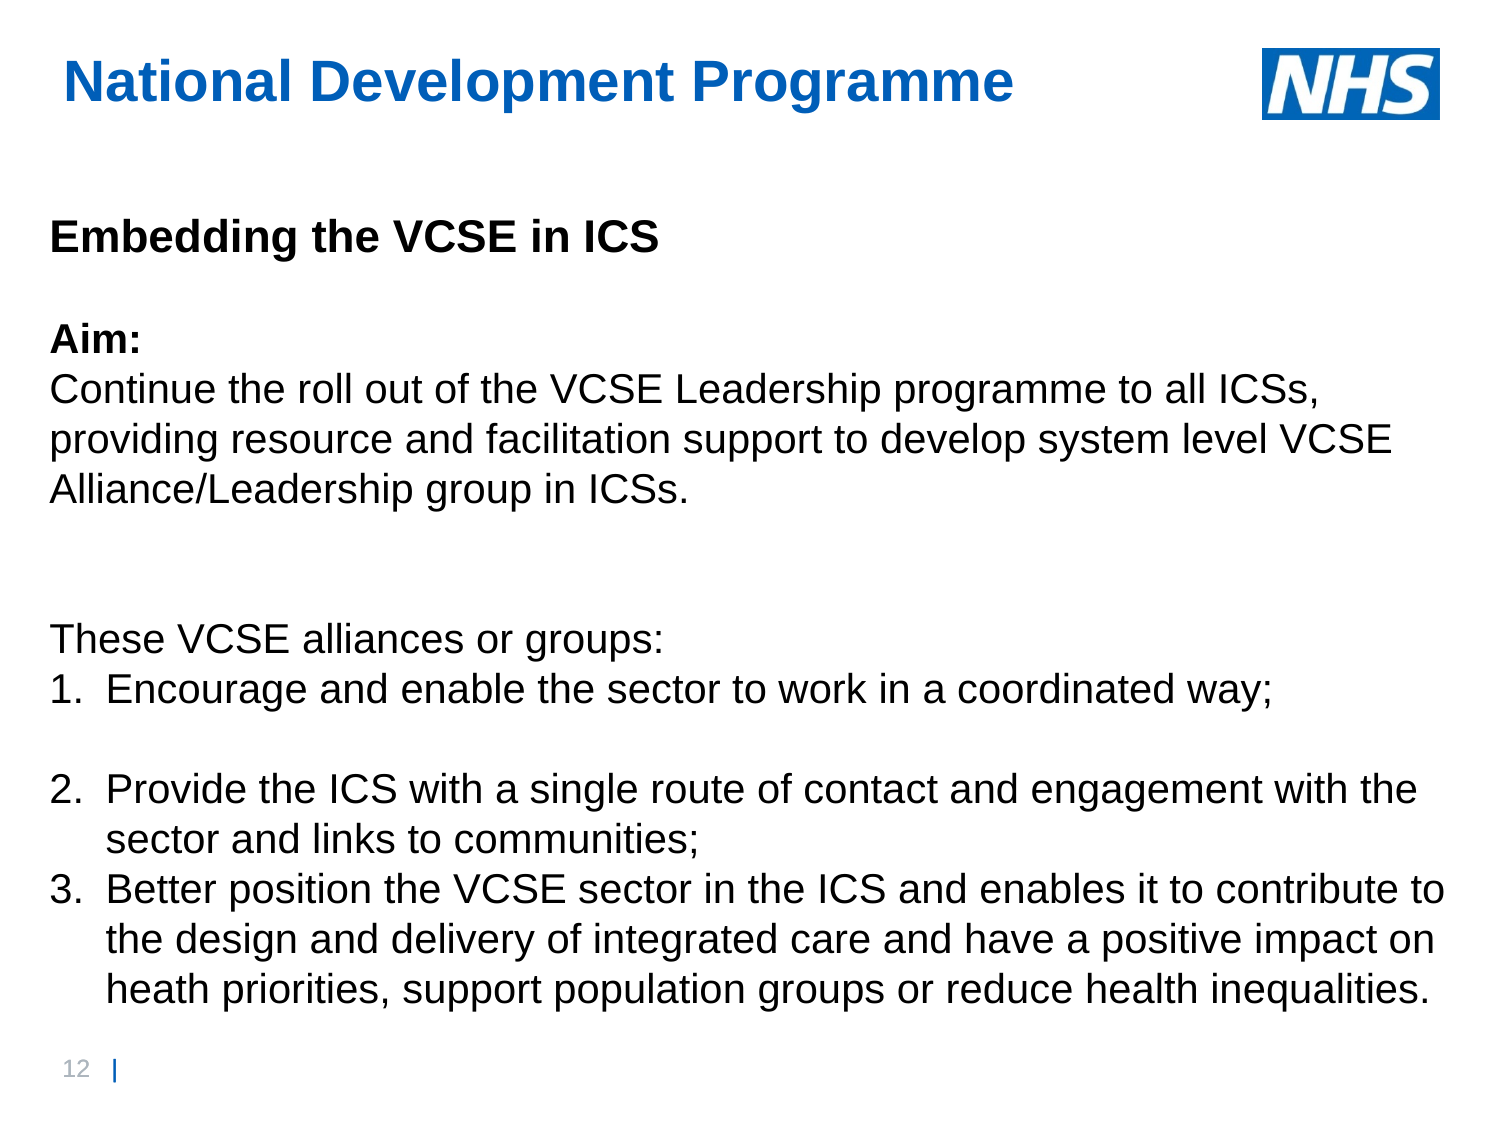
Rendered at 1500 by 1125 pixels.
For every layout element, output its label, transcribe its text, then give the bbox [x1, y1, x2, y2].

text_box Embedding the VCSE in ICS Aim: Continue the roll out of the VCSE Leadership programme to all ICSs, providing resource and facilitation support to develop system level VCSE Alliance/Leadership group in ICSs. These VCSE alliances or groups: Encourage and enable the sector to work in a coordinated way; Provide the ICS with a single route of contact and engagement with the sector and links to communities; Better position the VCSE sector in the ICS and enables it to contribute to the design and delivery of integrated care and have a positive impact on heath priorities, support population groups or reduce health inequalities. [34, 144, 1466, 1020]
title National Development Programme [48, 43, 1248, 144]
picture [1262, 48, 1440, 120]
